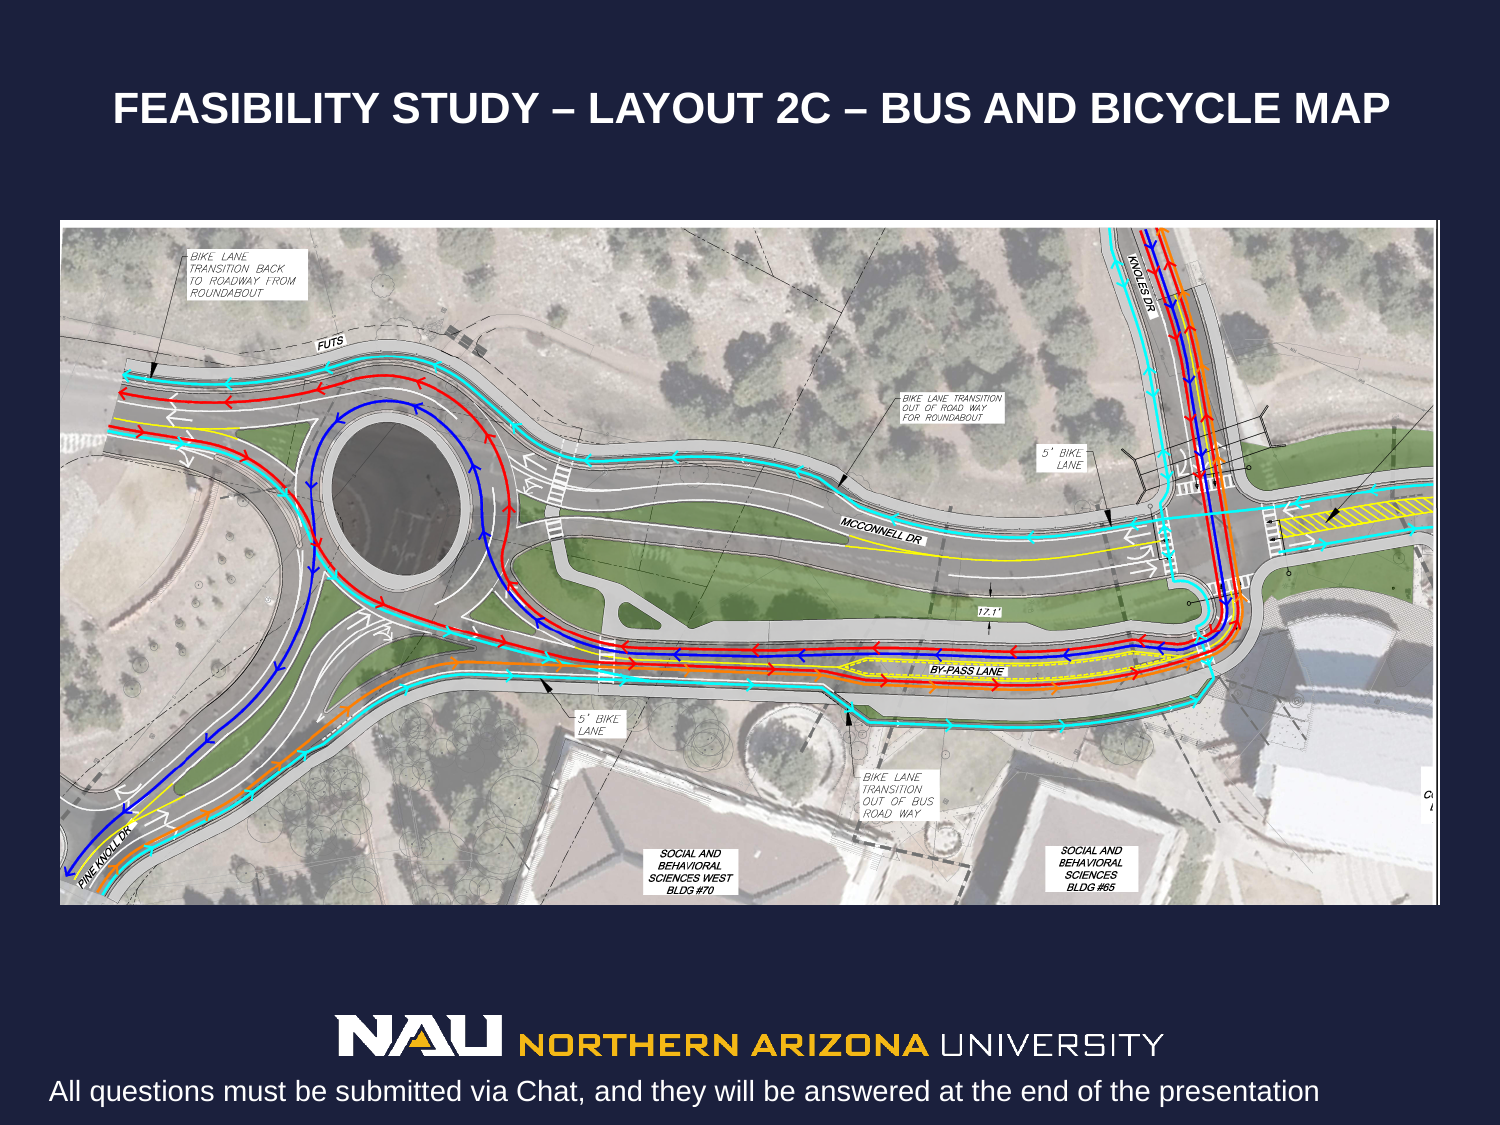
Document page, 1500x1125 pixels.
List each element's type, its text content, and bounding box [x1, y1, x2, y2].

picture [60, 220, 1440, 905]
title Feasibility Study – Layout 2C – Bus and bicycle map [97, 57, 1456, 155]
picture [334, 1015, 1164, 1056]
